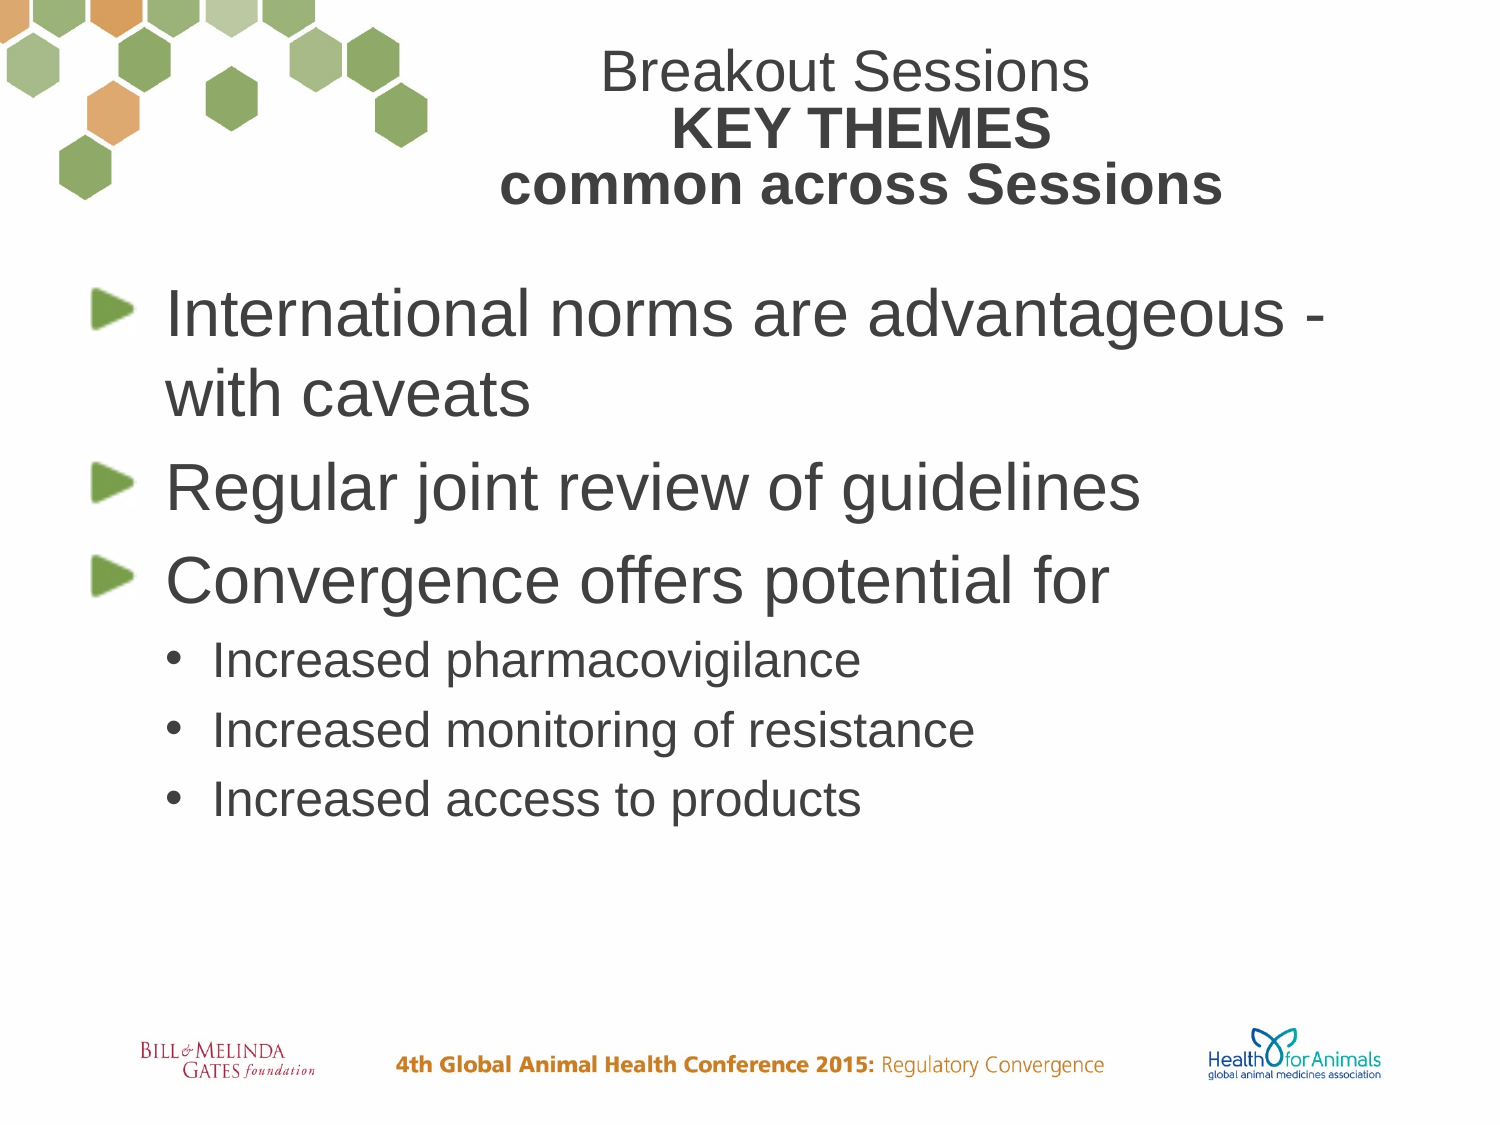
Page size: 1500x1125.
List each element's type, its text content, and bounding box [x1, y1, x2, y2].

picture [0, 0, 1500, 1125]
title Breakout Sessions KEY THEMES common across Sessions [450, 37, 1275, 225]
list International norms are advantageous -with caveats Regular joint review of guidelines Convergence offers potential for Increased pharmacovigilance Increased monitoring of resistance Increased access to products [75, 262, 1425, 1032]
